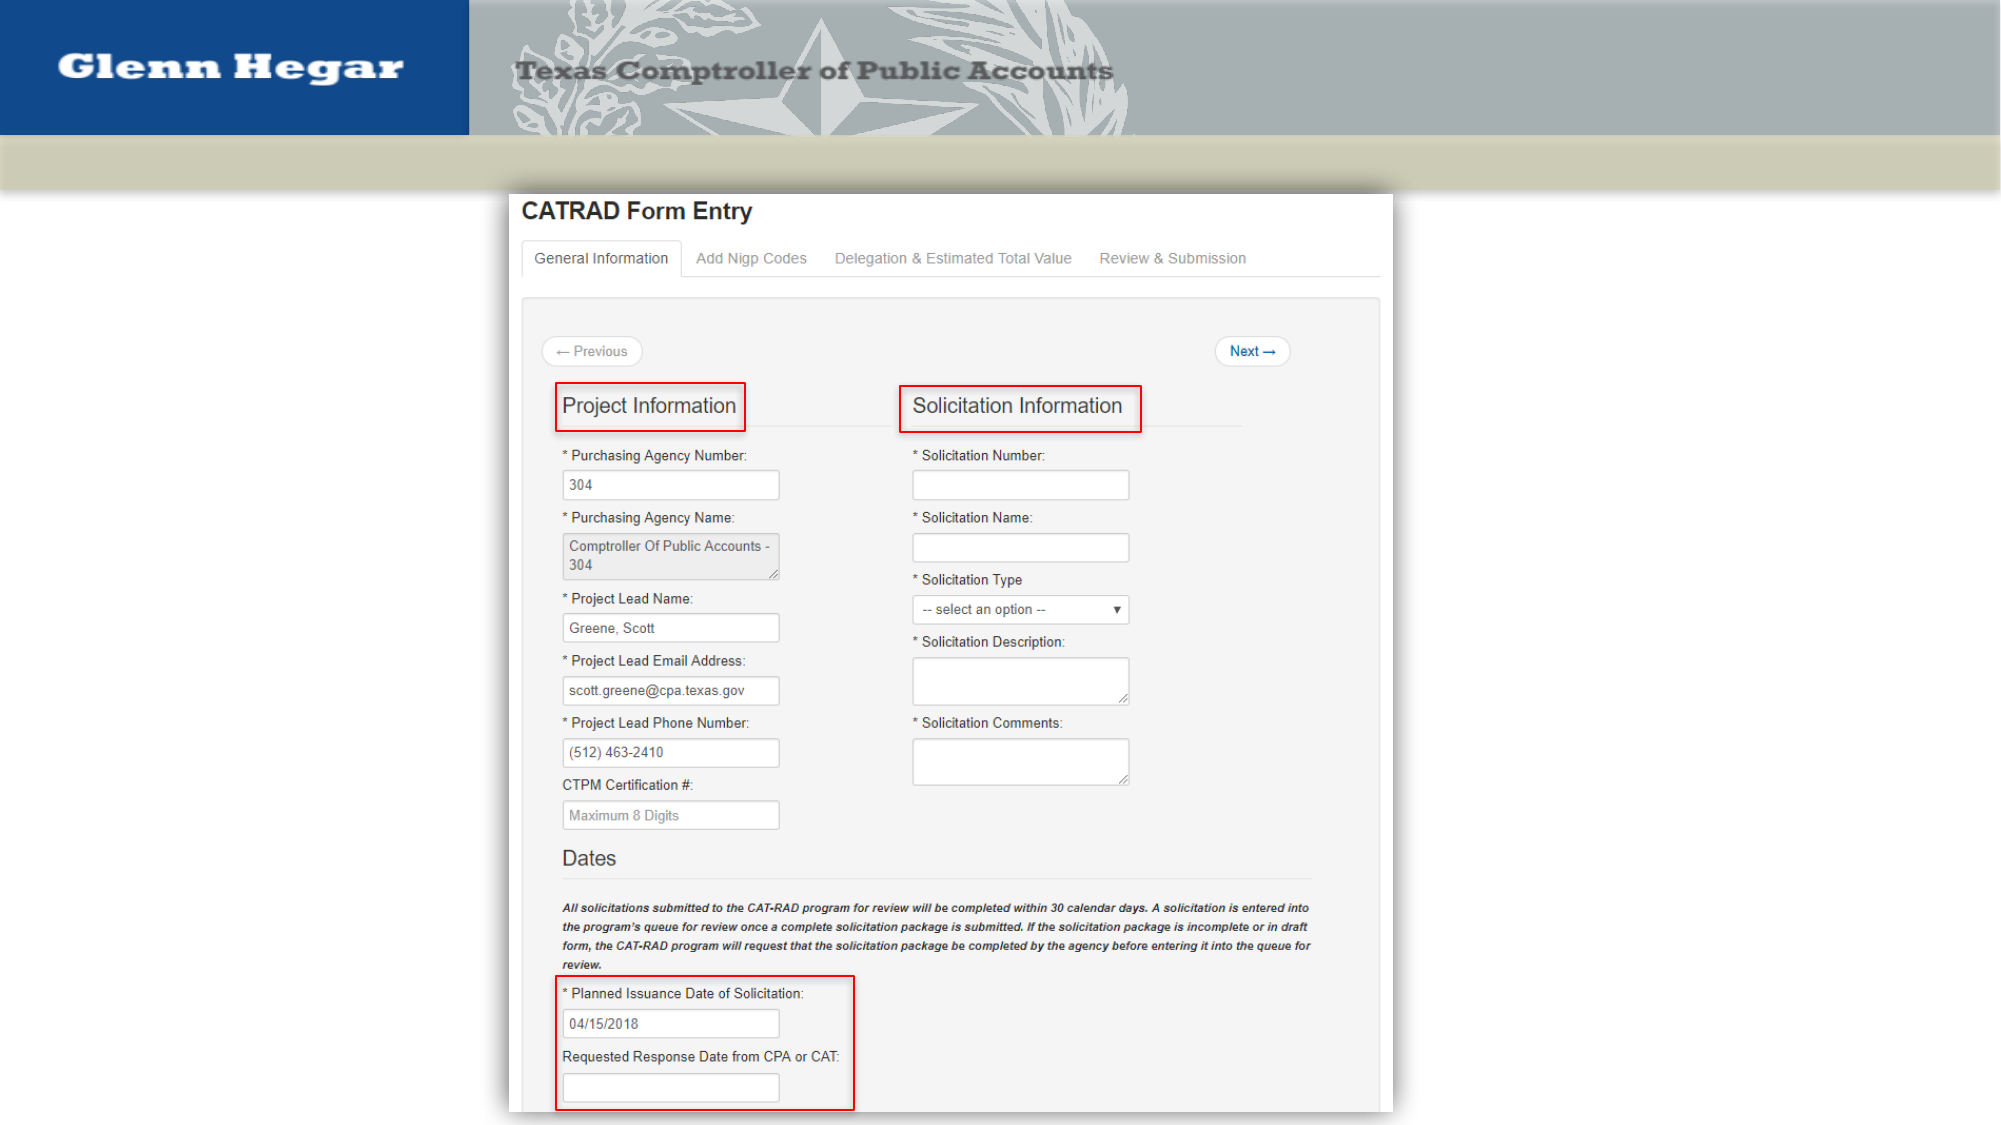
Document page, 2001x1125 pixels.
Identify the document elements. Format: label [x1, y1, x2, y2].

list [508, 194, 1393, 1113]
